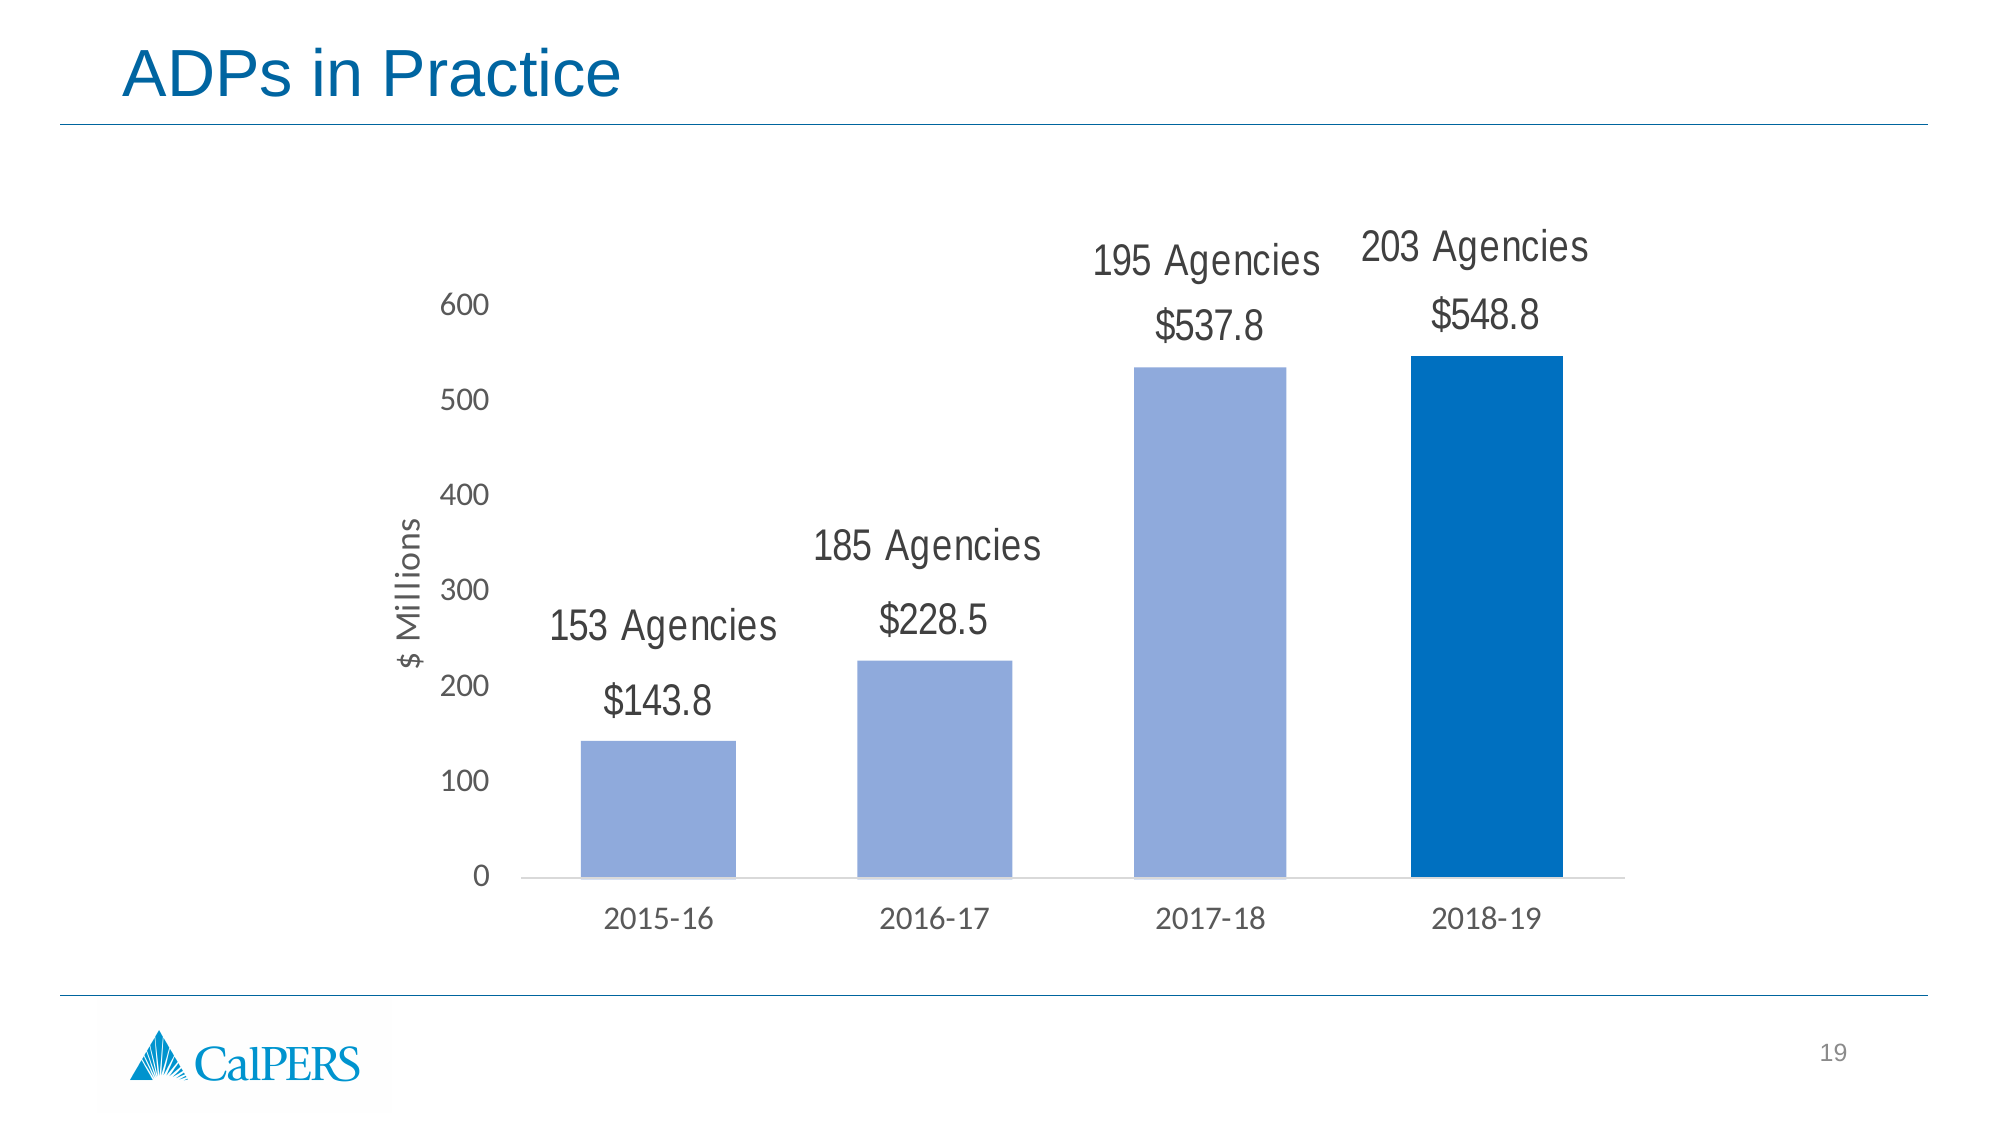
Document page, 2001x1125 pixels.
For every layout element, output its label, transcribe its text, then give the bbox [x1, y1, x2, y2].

picture [97, 997, 392, 1113]
title ADPs in Practice [107, 24, 1863, 125]
picture [337, 165, 1663, 960]
slide_number 19 [1412, 1021, 1863, 1082]
